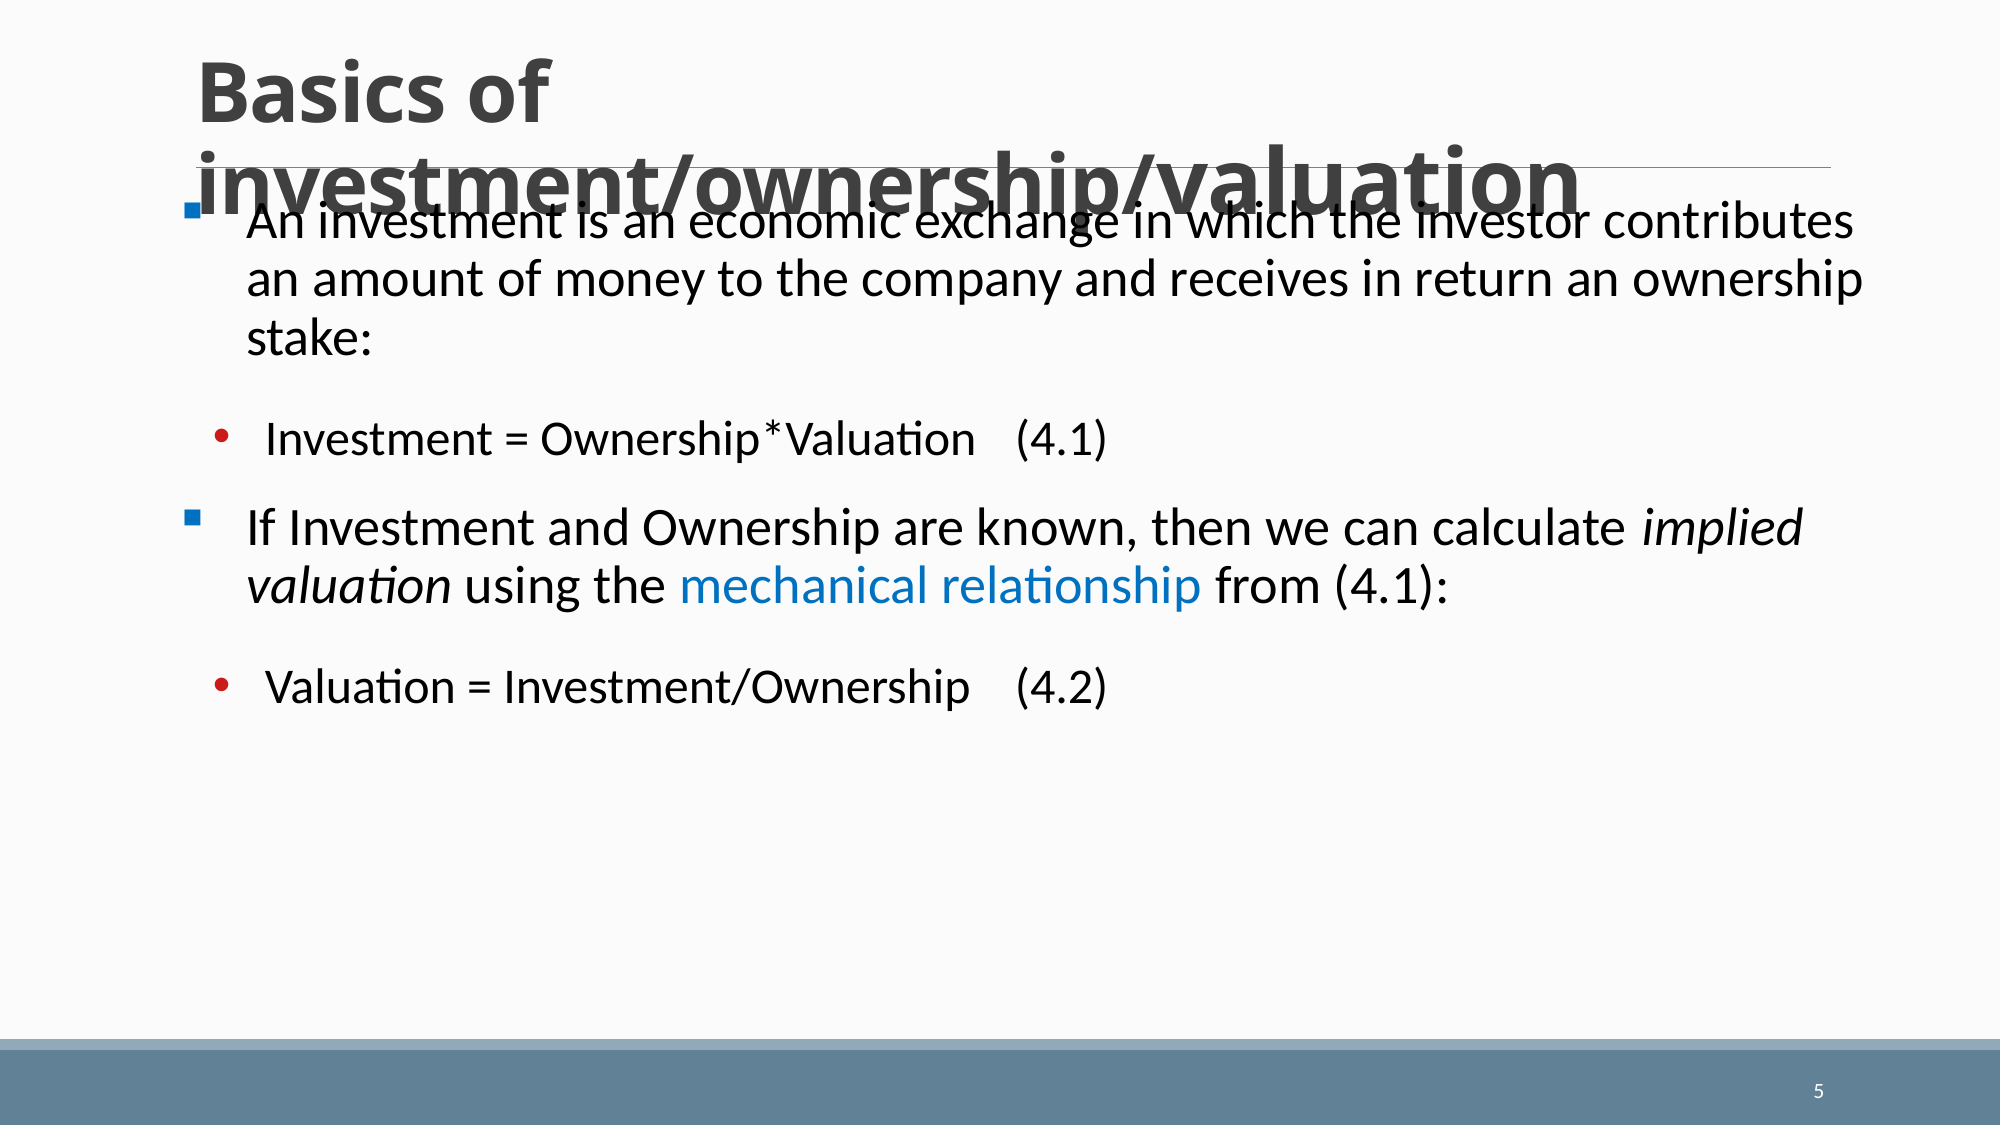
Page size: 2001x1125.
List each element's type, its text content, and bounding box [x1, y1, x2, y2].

title Basics of investment/ownership/valuation [180, 47, 1907, 153]
slide_number 5 [1624, 1059, 1840, 1120]
list An investment is an economic exchange in which the investor contributes an amount of money to the company and receives in return an ownership stake: Investment = Ownership*Valuation (4.1) If Investment and Ownership are known, then we can calculate implied valuation using the mechanical relationship from (4.1): Valuation = Investment/Ownership (4.2) [180, 183, 1885, 1017]
